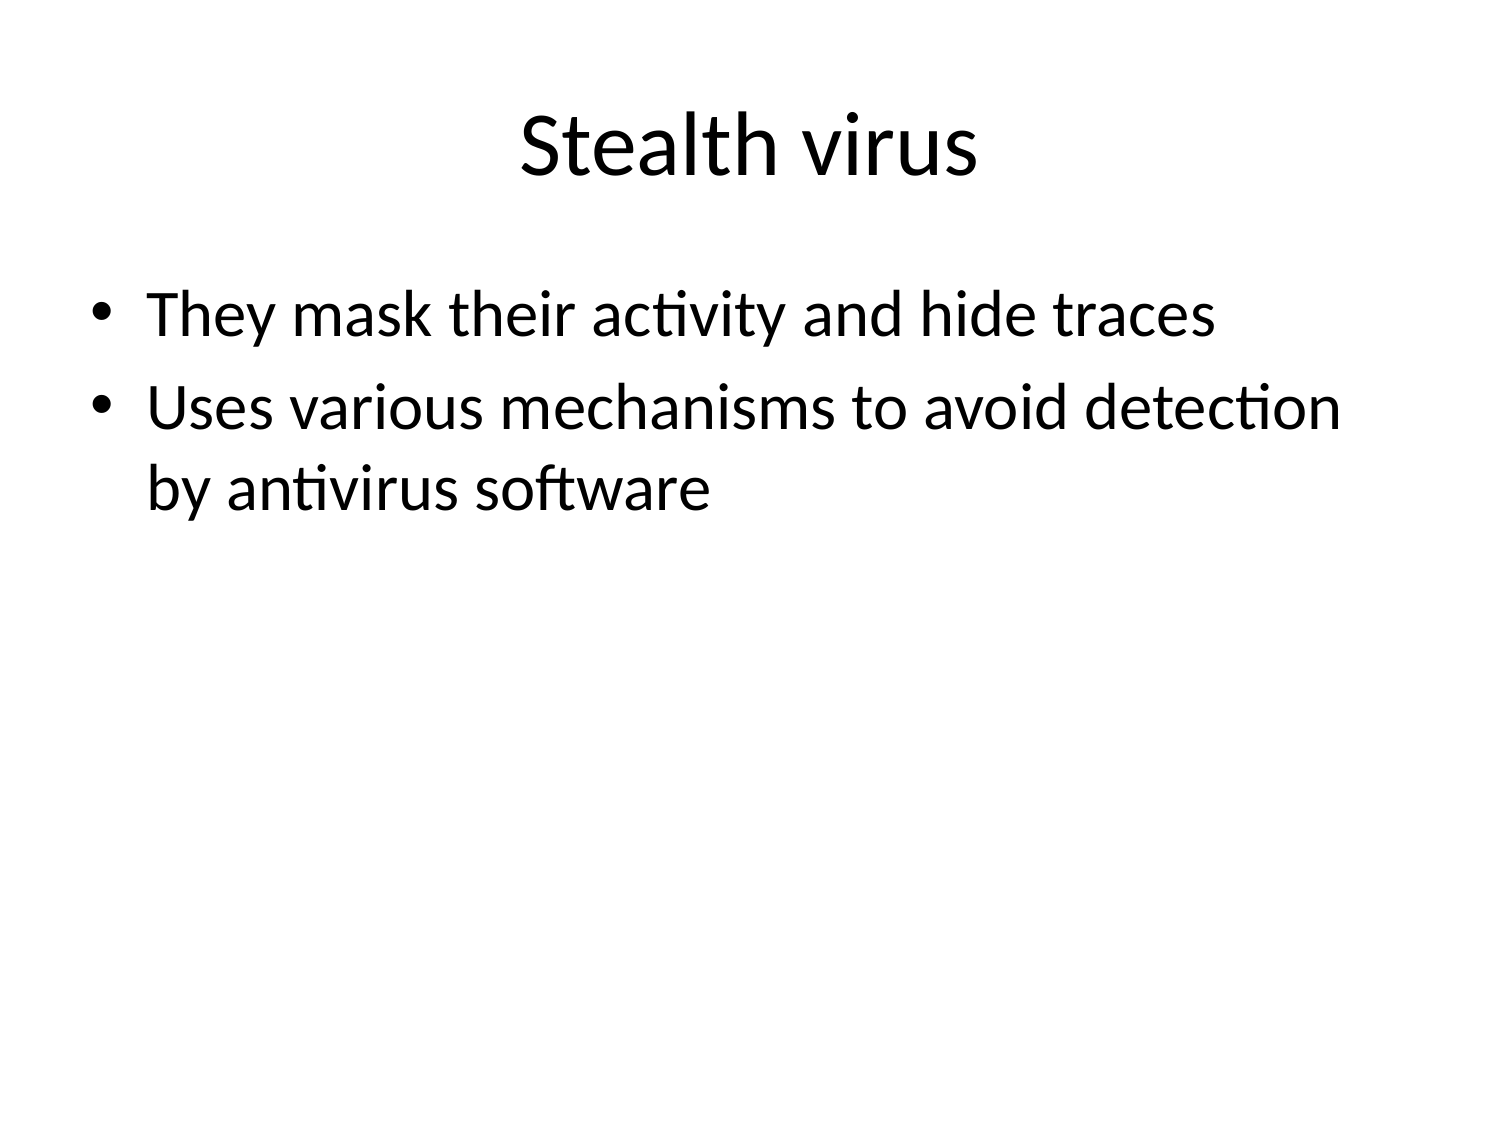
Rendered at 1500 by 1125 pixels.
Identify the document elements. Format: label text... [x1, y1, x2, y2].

list They mask their activity and hide traces Uses various mechanisms to avoid detection by antivirus software [75, 262, 1425, 1005]
title Stealth virus [75, 45, 1425, 233]
